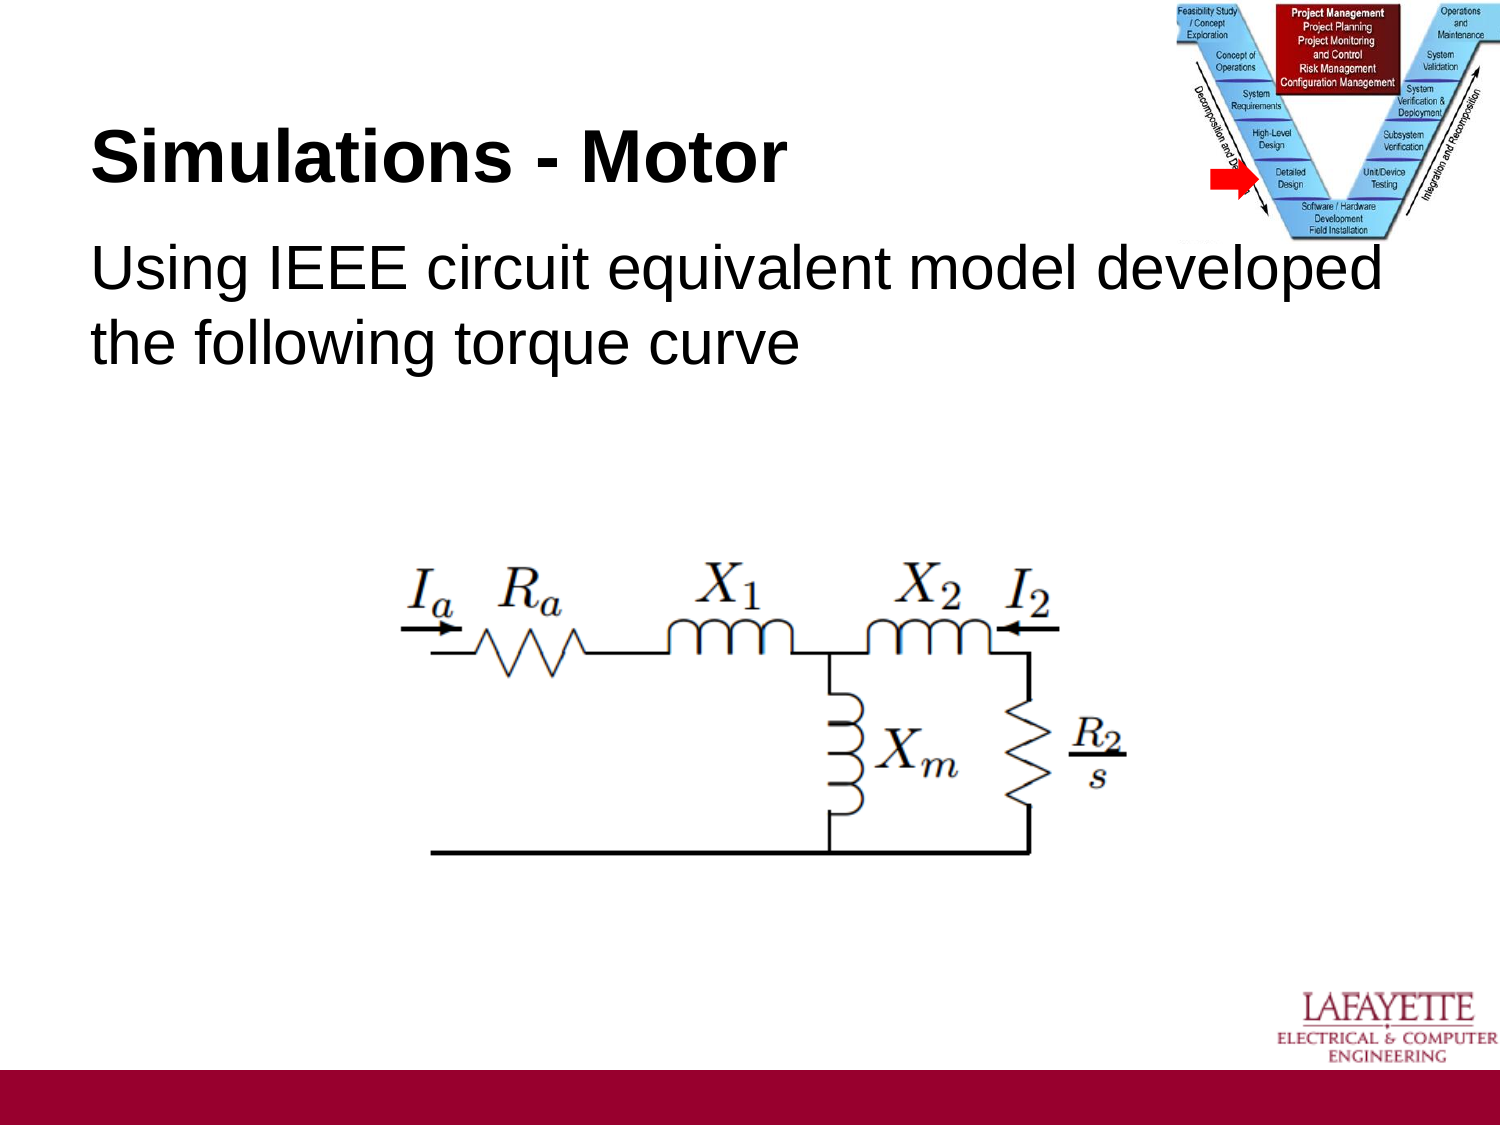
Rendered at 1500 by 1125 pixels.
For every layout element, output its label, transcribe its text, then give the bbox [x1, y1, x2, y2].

picture [1176, 0, 1500, 244]
list Using IEEE circuit equivalent model developed the following torque curve [75, 212, 1426, 1028]
title Simulations - Motor [75, 45, 1171, 212]
picture [1261, 986, 1500, 1065]
picture [334, 500, 1166, 959]
